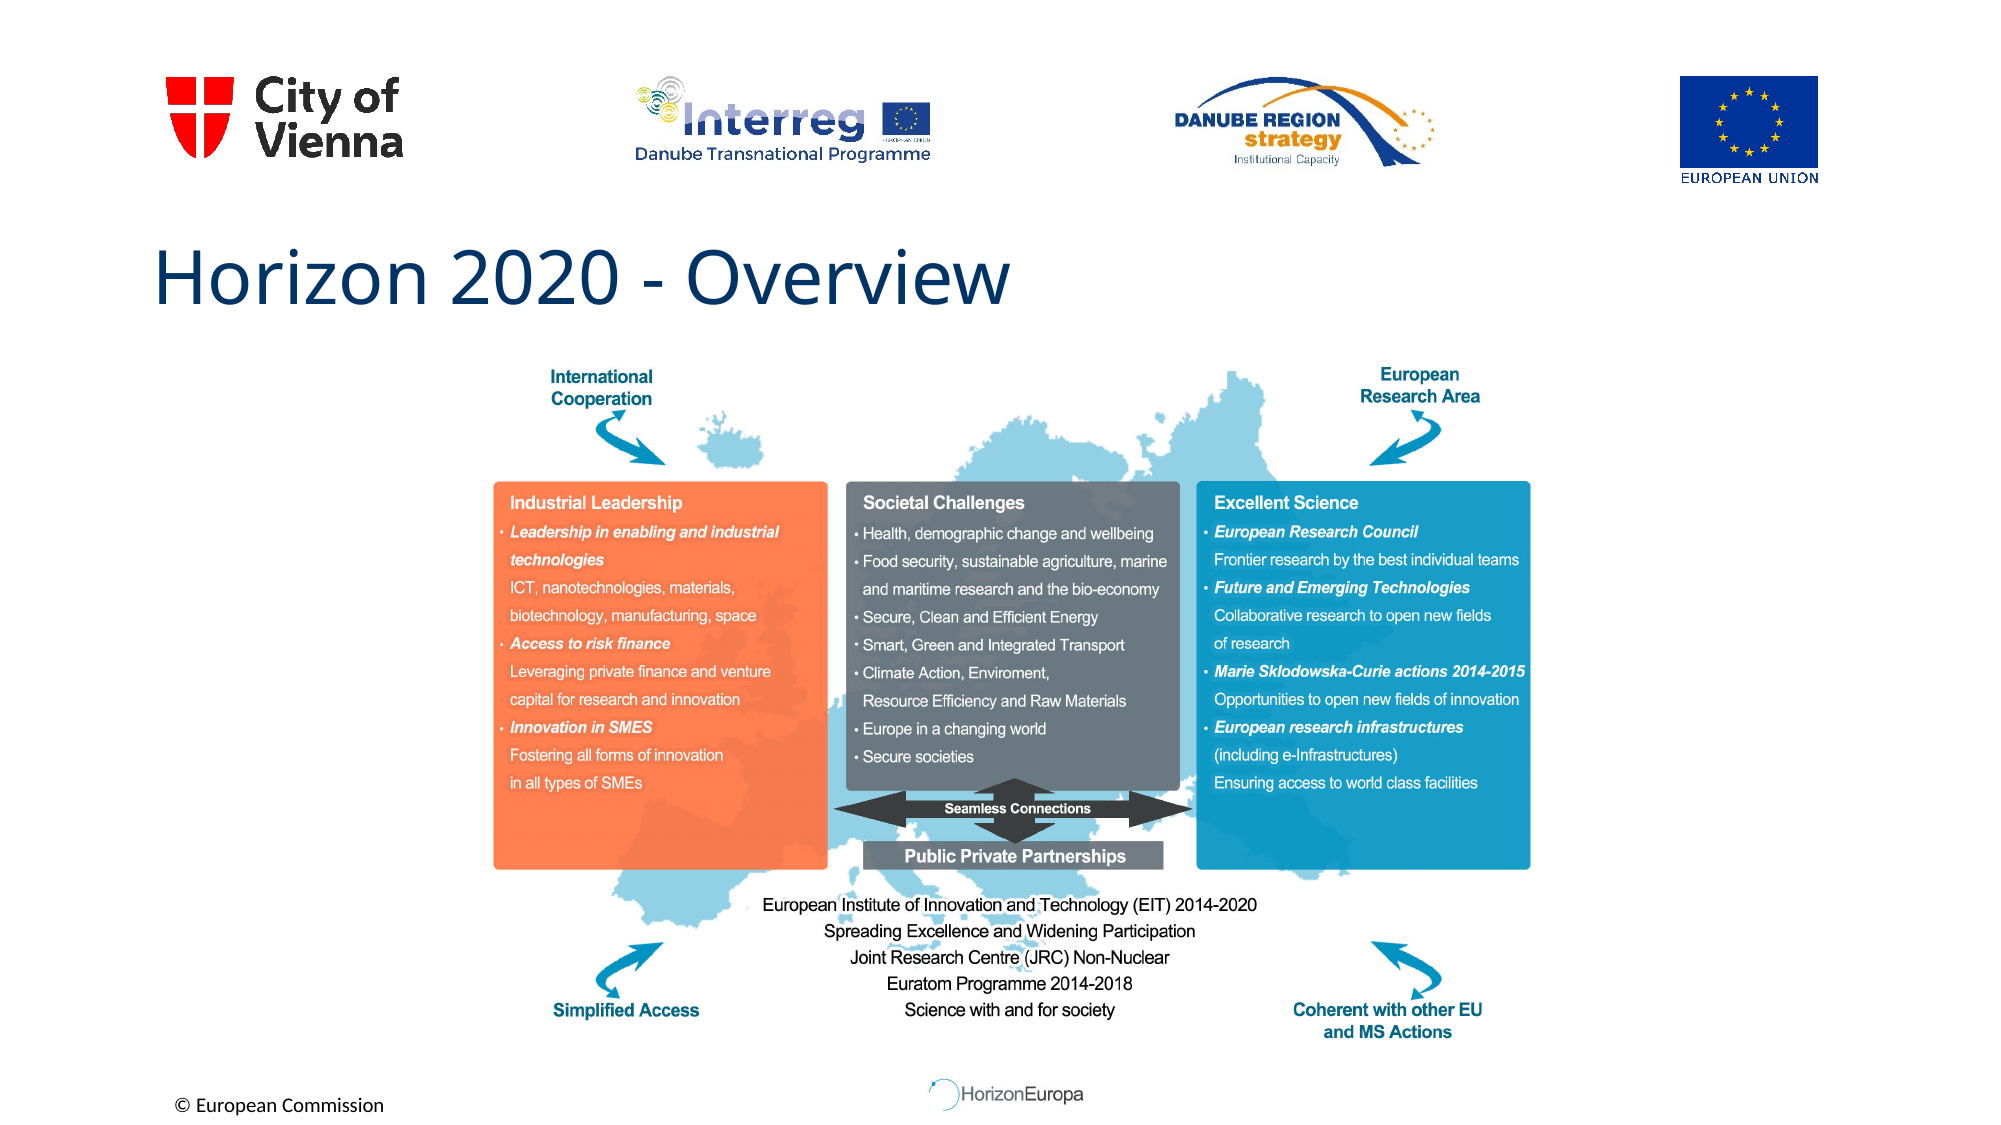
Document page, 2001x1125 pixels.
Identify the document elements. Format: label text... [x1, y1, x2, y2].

picture [420, 291, 1609, 1125]
picture [1162, 63, 1448, 171]
picture [636, 76, 930, 163]
text_box © European Commission [102, 1084, 420, 1125]
picture [166, 76, 403, 158]
title Horizon 2020 - Overview [137, 171, 1863, 390]
picture [1680, 76, 1818, 171]
